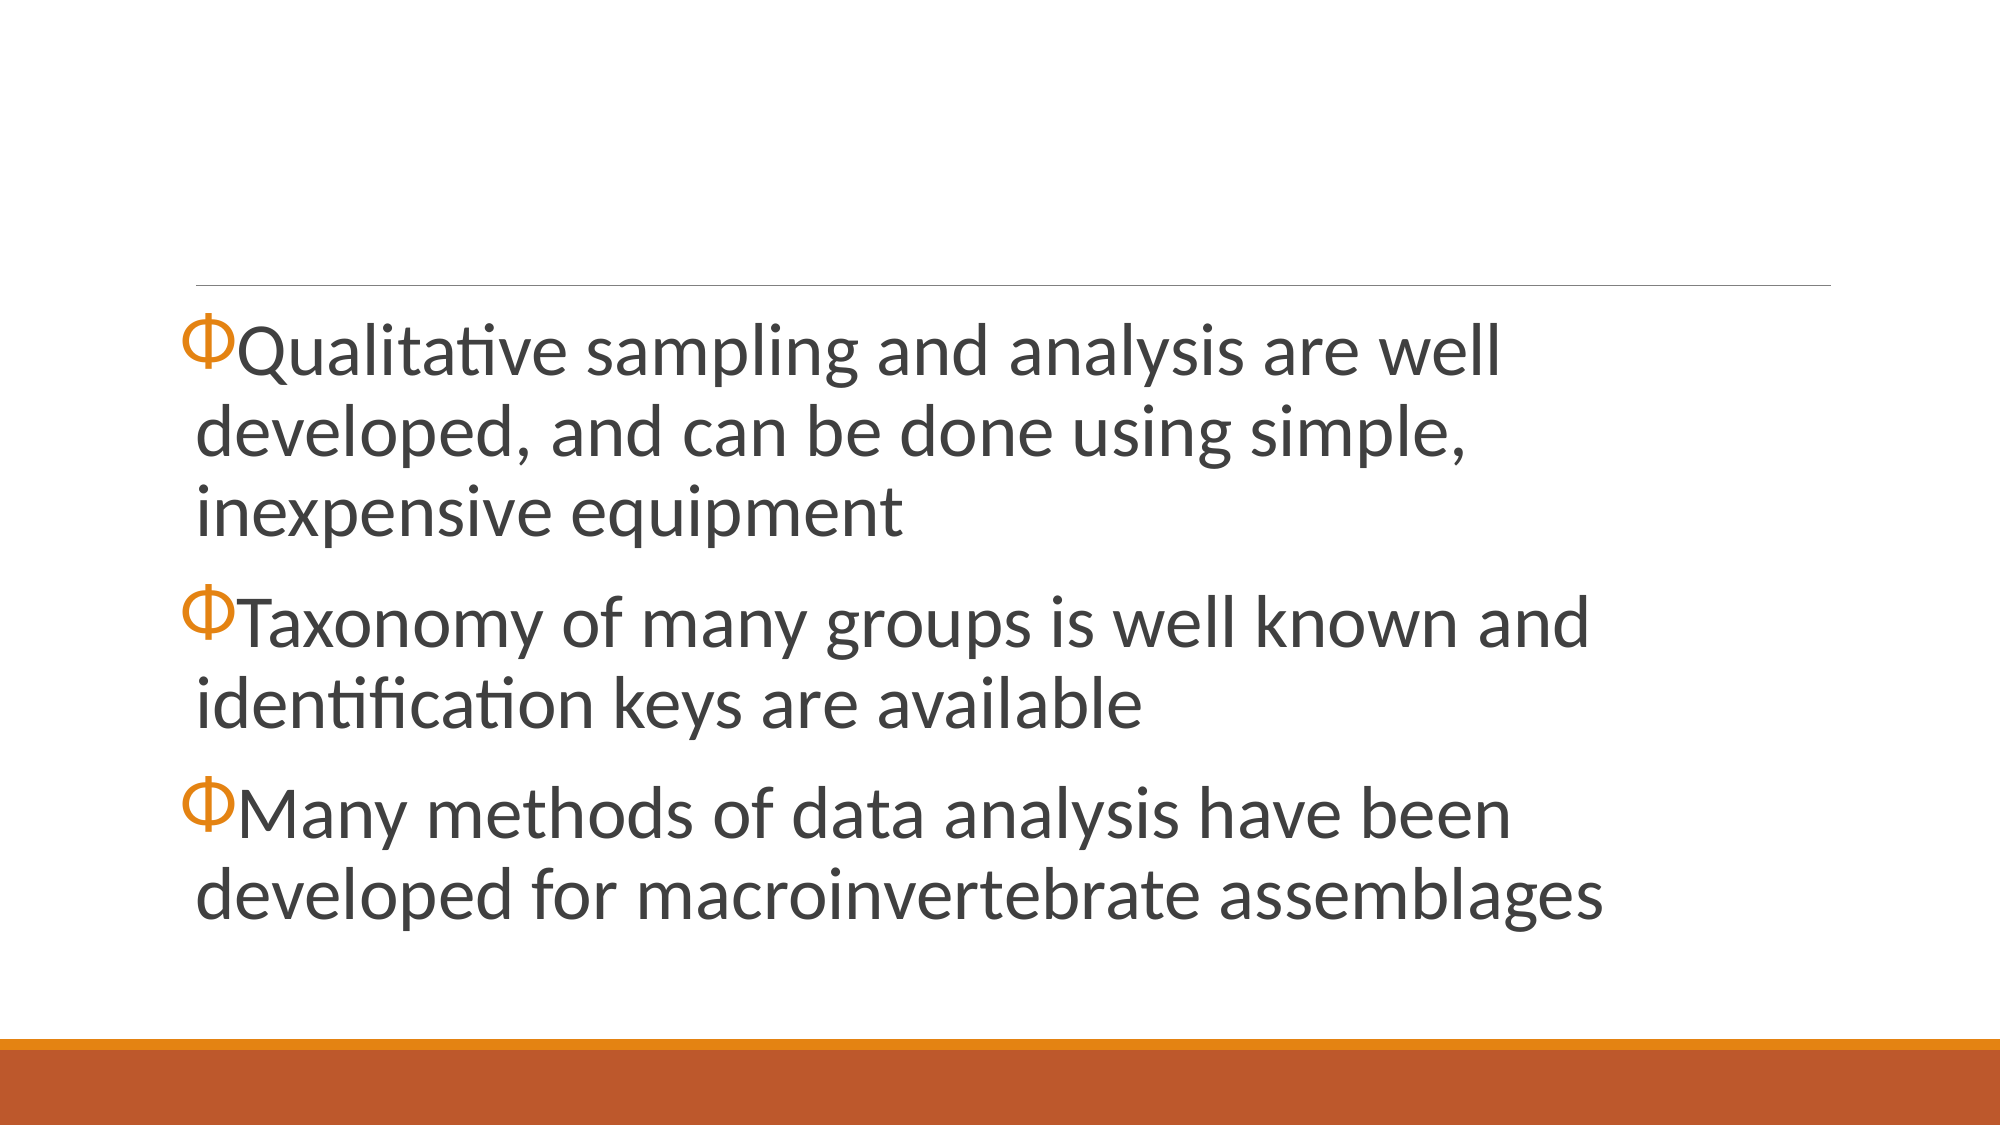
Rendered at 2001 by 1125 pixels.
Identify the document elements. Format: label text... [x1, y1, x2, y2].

list Qualitative sampling and analysis are well developed, and can be done using simple, inexpensive equipment Taxonomy of many groups is well known and identification keys are available Many methods of data analysis have been developed for macroinvertebrate assemblages [180, 302, 1830, 963]
